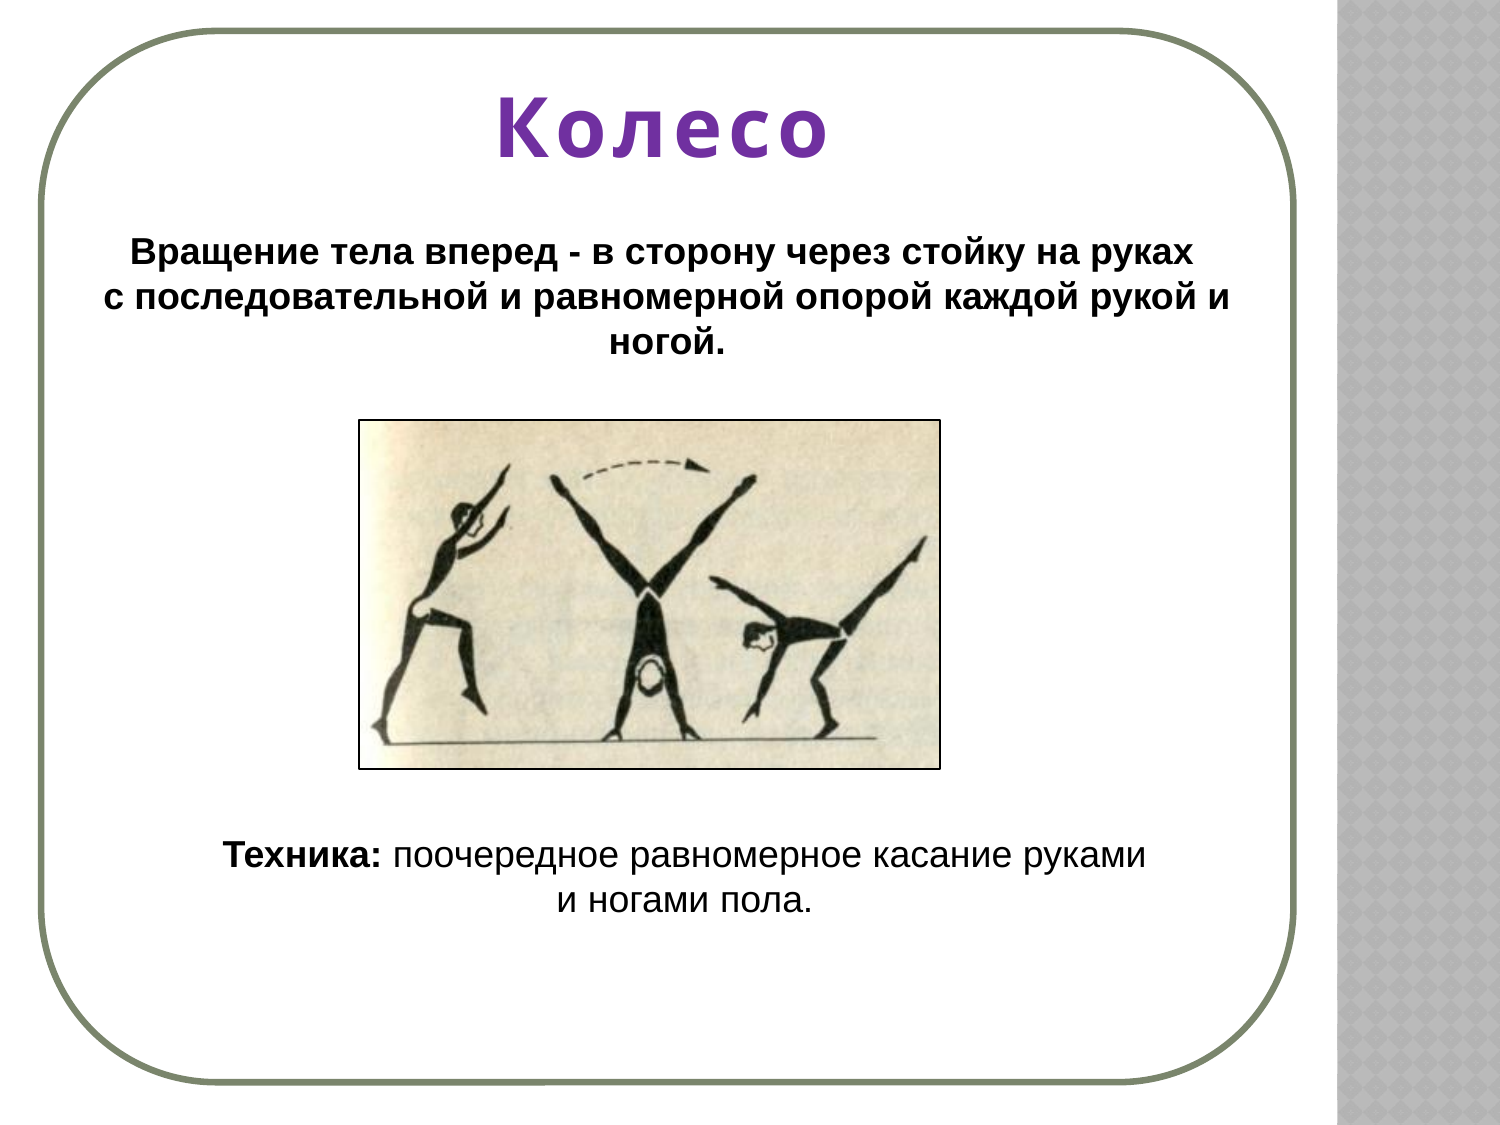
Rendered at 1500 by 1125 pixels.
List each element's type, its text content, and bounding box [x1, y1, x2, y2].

picture [359, 420, 940, 769]
text_box Колесо [265, 66, 1058, 182]
text_box Вращение тела вперед - в сторону через стойку на руках с последовательной и равномерной опорой каждой рукой и ногой. [41, 219, 1294, 370]
text_box [37, 27, 1297, 1086]
text_box Техника: поочередное равномерное касание руками и ногами пола. [194, 822, 1176, 927]
